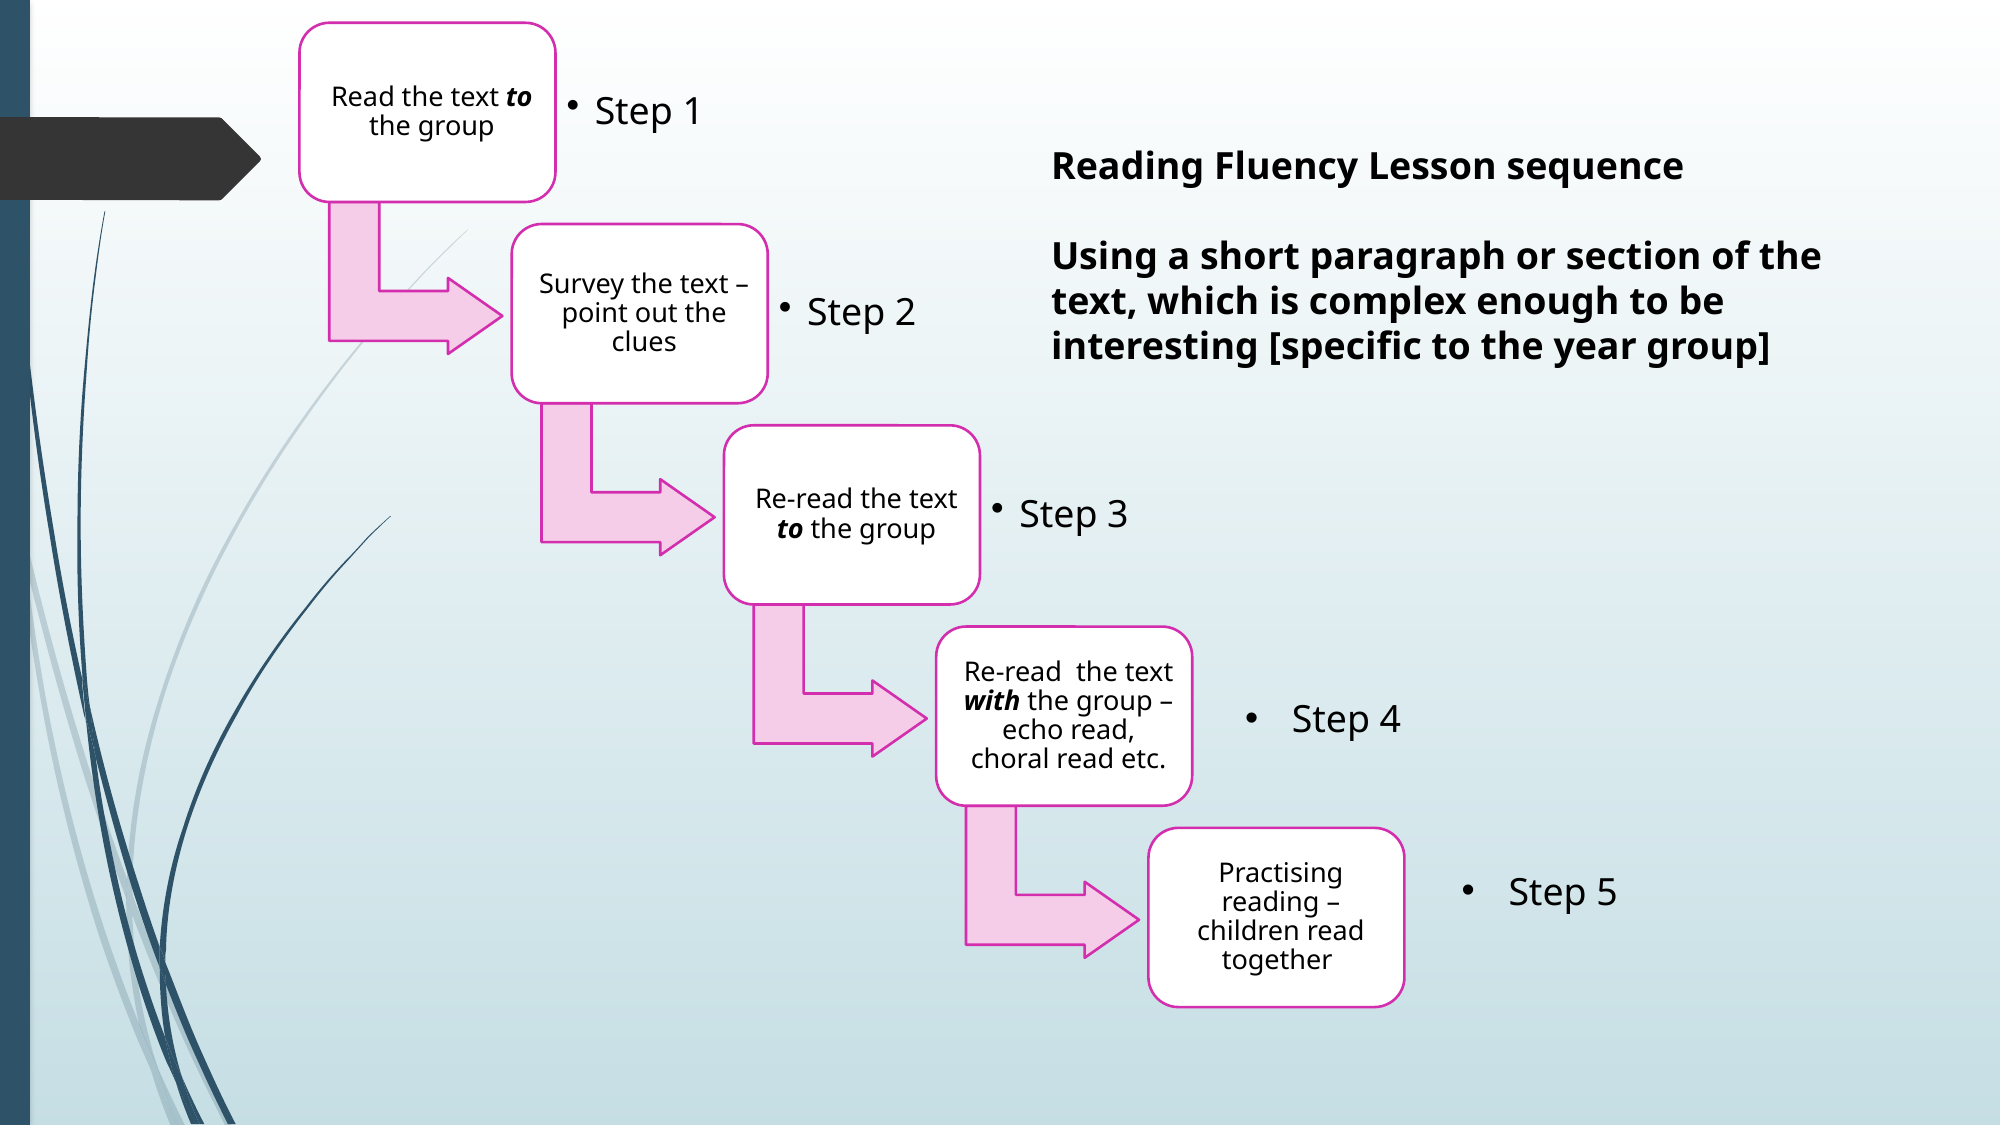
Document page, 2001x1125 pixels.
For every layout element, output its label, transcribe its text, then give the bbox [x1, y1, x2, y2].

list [0, 16, 1705, 1014]
text_box Reading Fluency Lesson sequence Using a short paragraph or section of the text, which is complex enough to be interesting [specific to the year group] [1709, 134, 1891, 375]
